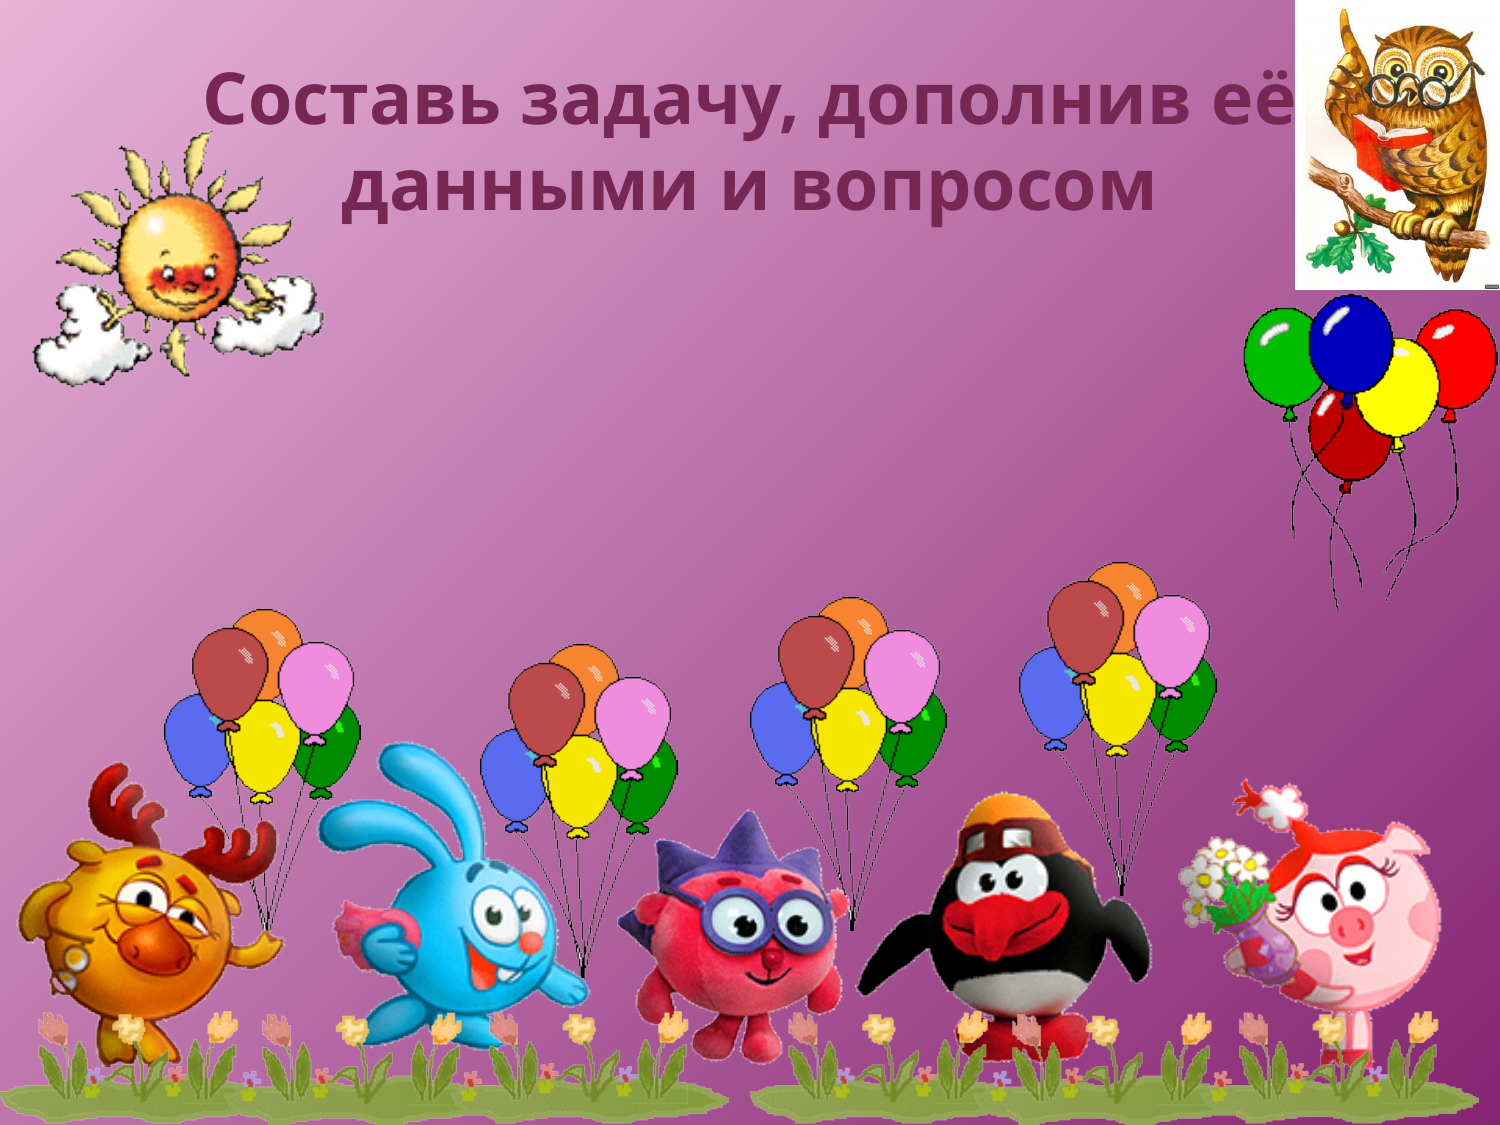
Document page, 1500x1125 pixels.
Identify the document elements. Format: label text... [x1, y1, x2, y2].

title Составь задачу, дополнив её данными и вопросом [75, 45, 1295, 233]
picture [0, 70, 342, 436]
picture [1241, 292, 1500, 611]
picture [1295, 0, 1500, 291]
picture [0, 562, 1479, 1125]
